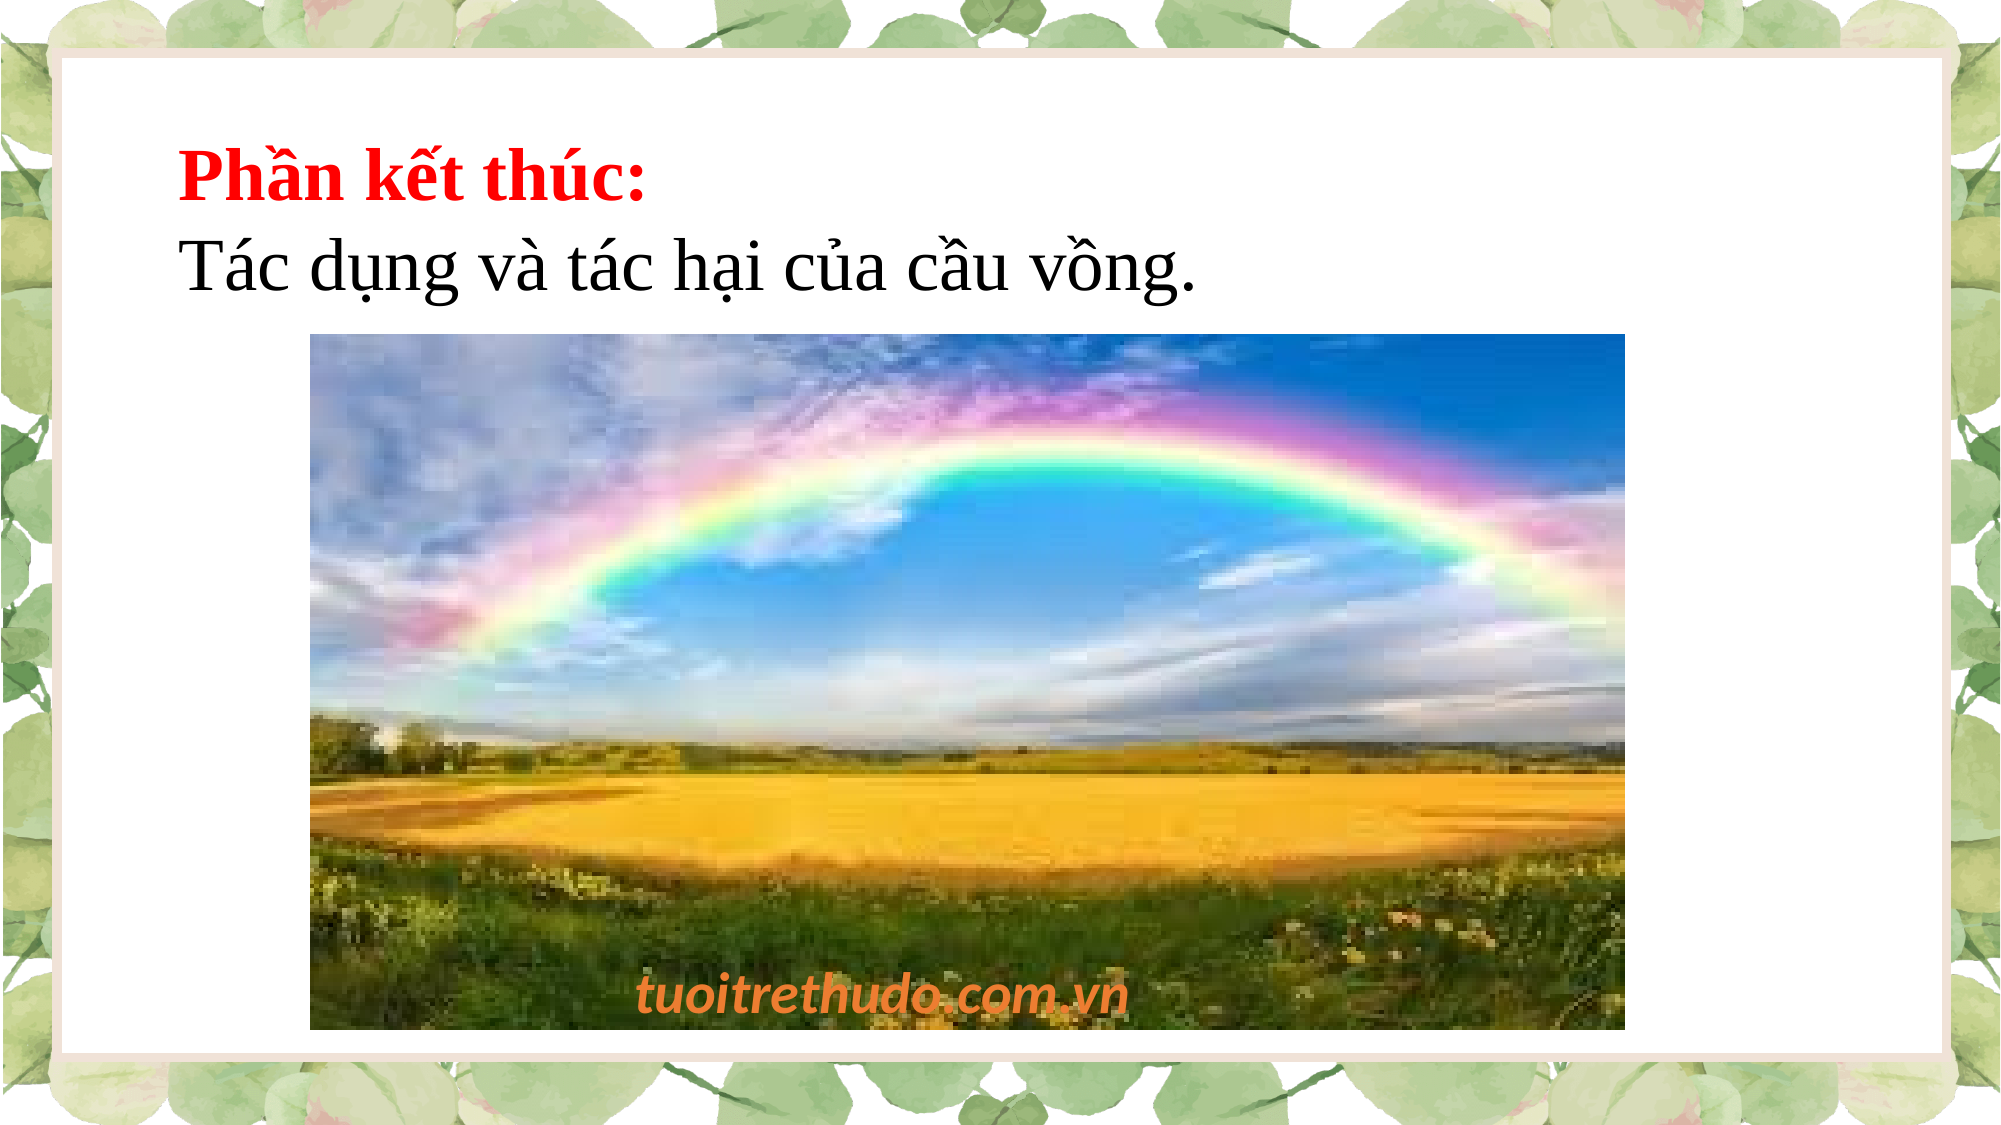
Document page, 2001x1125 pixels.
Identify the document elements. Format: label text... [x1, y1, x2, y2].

text_box Phần kết thúc: Tác dụng và tác hại của cầu vồng. [163, 117, 1863, 313]
picture [2, 1, 2001, 1125]
